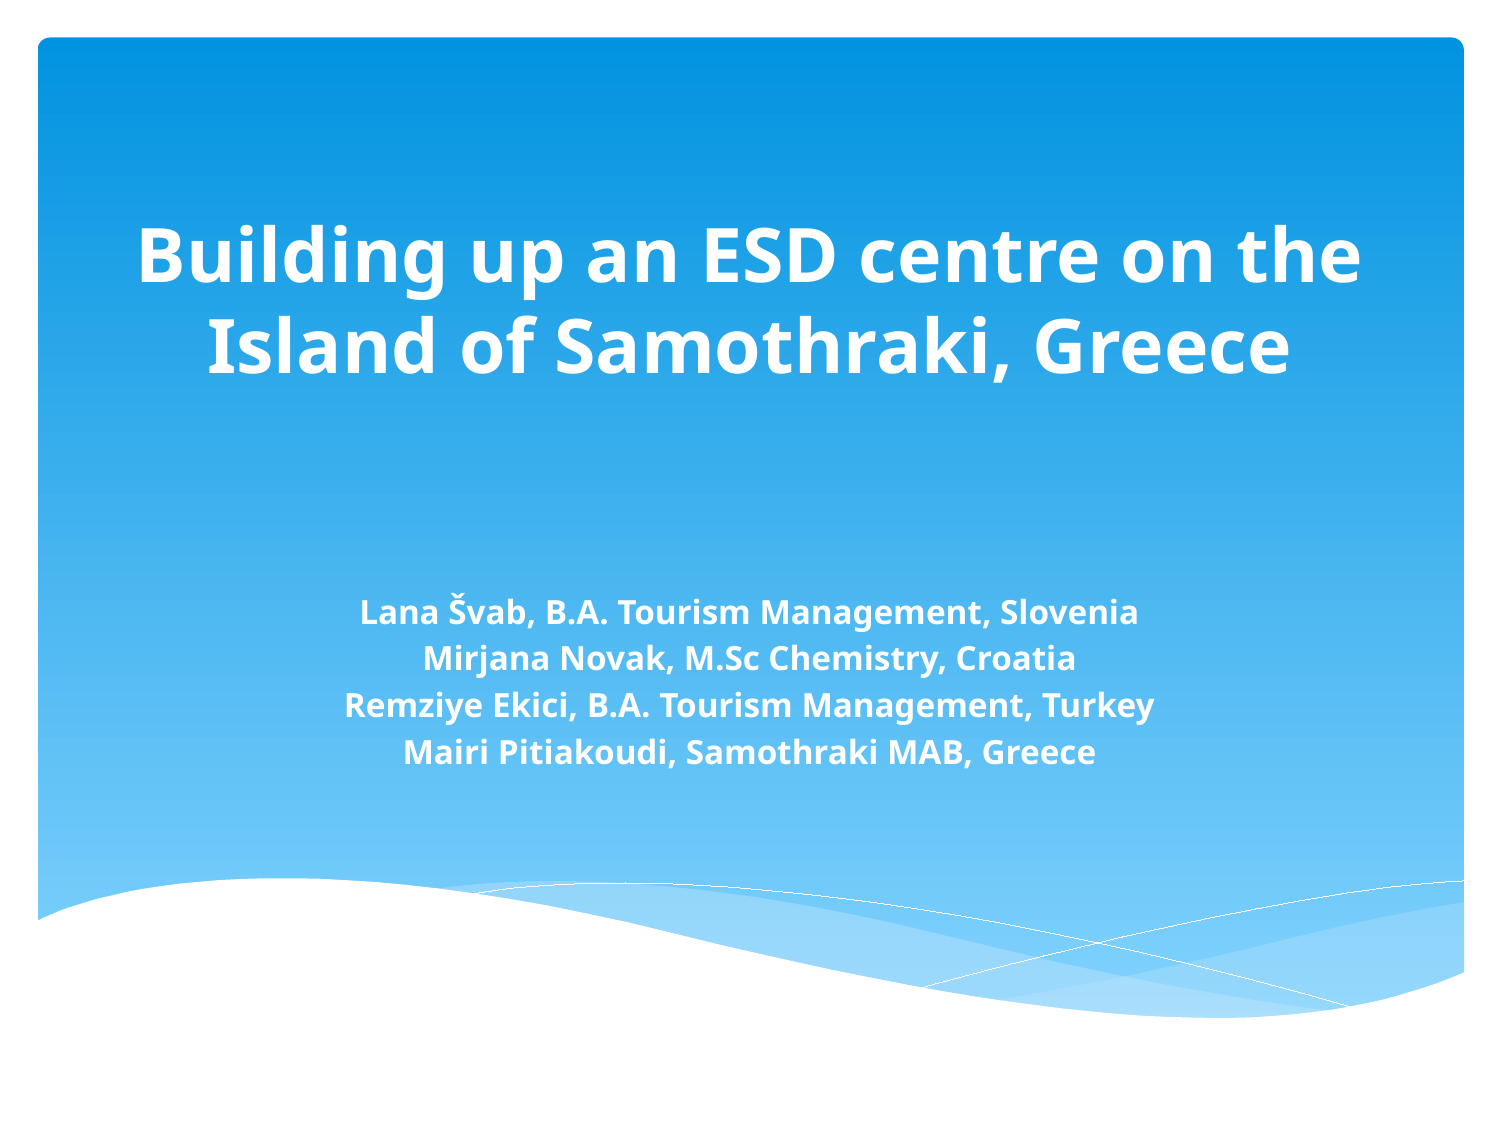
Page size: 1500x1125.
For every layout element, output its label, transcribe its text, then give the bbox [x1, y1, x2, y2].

title Building up an ESD centre on the Island of Samothraki, Greece [112, 193, 1388, 486]
subtitle Lana Švab, B.A. Tourism Management, Slovenia Mirjana Novak, M.Sc Chemistry, Croatia Remziye Ekici, B.A. Tourism Management, Turkey Mairi Pitiakoudi, Samothraki MAB, Greece [225, 583, 1275, 825]
